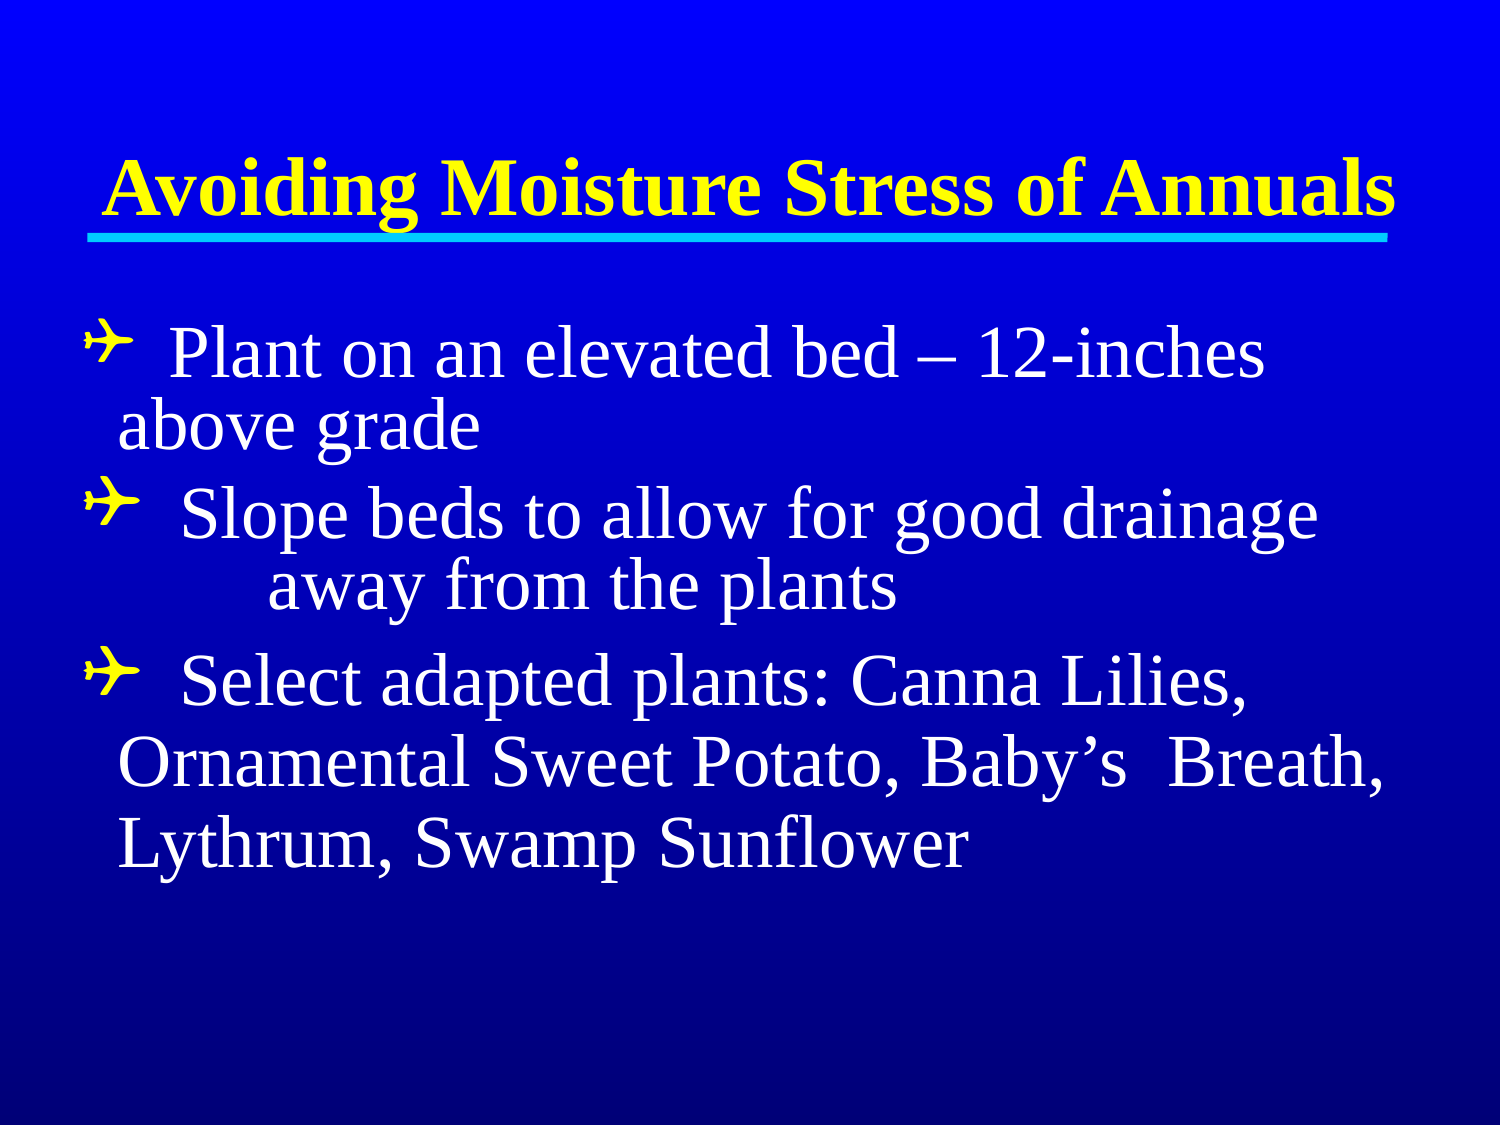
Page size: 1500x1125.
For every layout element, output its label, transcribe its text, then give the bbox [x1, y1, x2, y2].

text_box Plant on an elevated bed – 12-inches above grade Slope beds to allow for good drainage away from the plants Select adapted plants: Canna Lilies, Ornamental Sweet Potato, Baby’s Breath, Lythrum, Swamp Sunflower [74, 312, 1413, 892]
text_box Avoiding Moisture Stress of Annuals [0, 125, 1500, 240]
